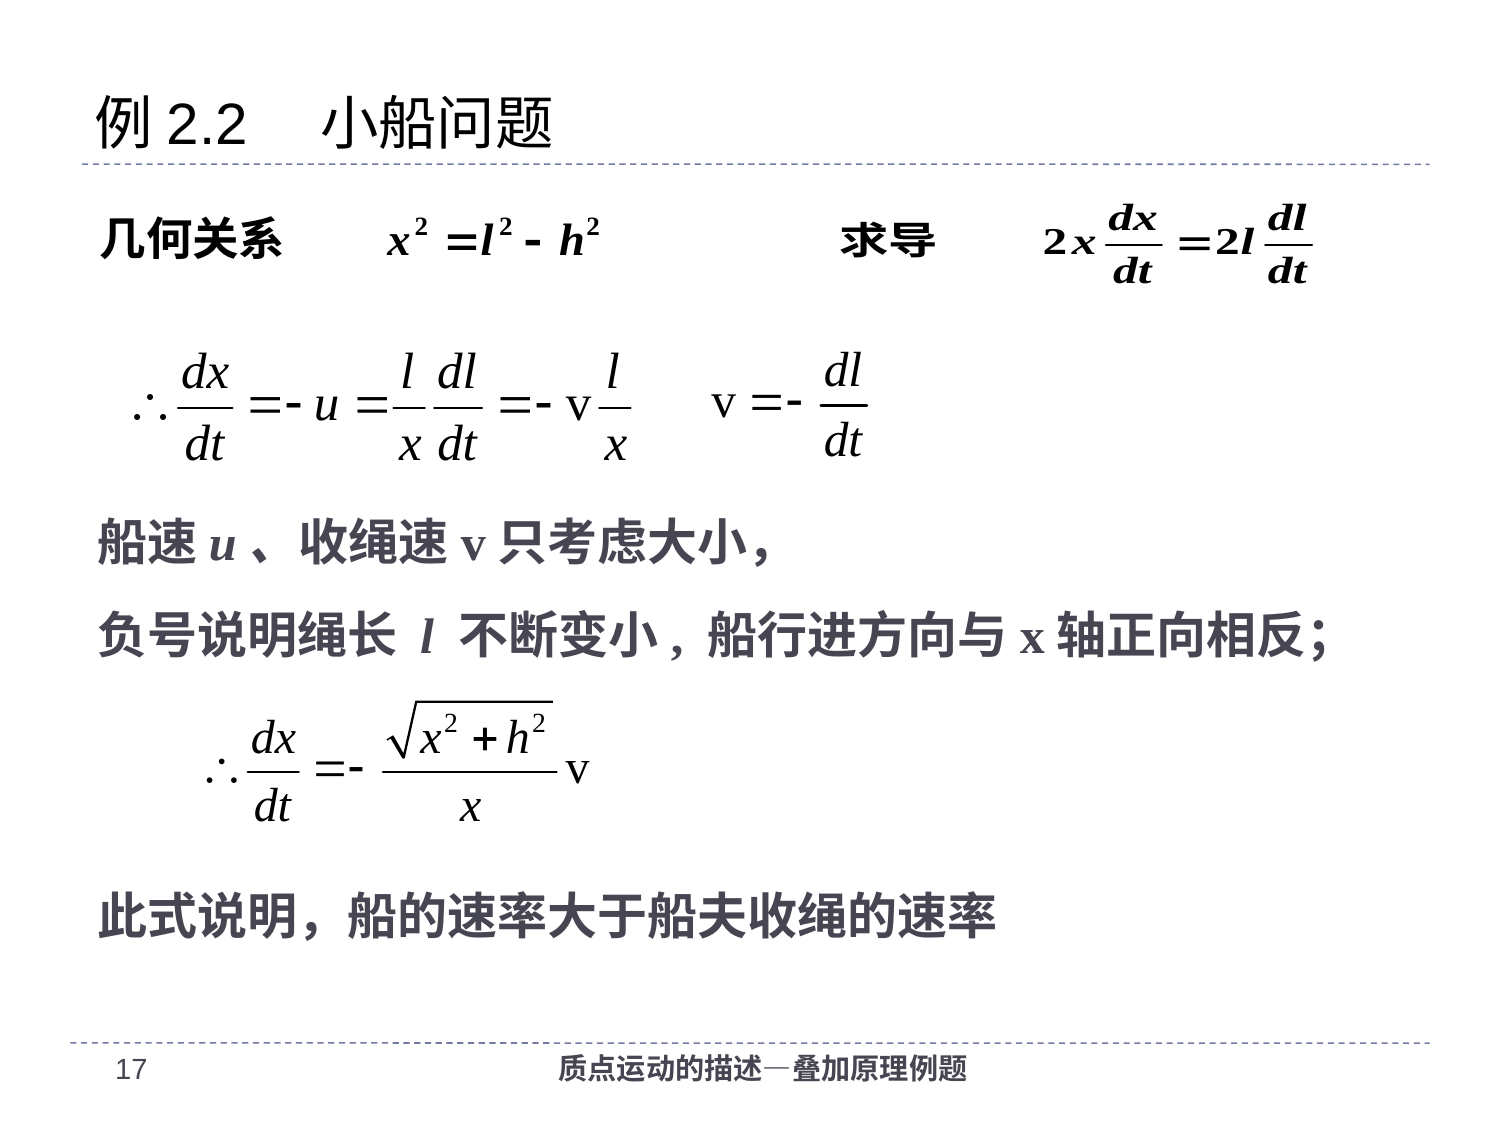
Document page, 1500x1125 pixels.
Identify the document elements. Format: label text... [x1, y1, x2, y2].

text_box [834, 191, 1325, 294]
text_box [93, 206, 610, 275]
list 船速u、收绳速v只考虑大小， 负号说明绳长 l 不断变小, 船行进方向与x轴正向相反； 此式说明，船的速率大于船夫收绳的速率 [81, 316, 1395, 1044]
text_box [201, 691, 598, 833]
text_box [702, 339, 876, 468]
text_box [128, 339, 640, 473]
footer 质点运动的描述—叠加原理例题 [475, 1042, 1051, 1103]
slide_number 16 [100, 1042, 426, 1103]
title 例2.2 小船问题 [79, 37, 1430, 165]
